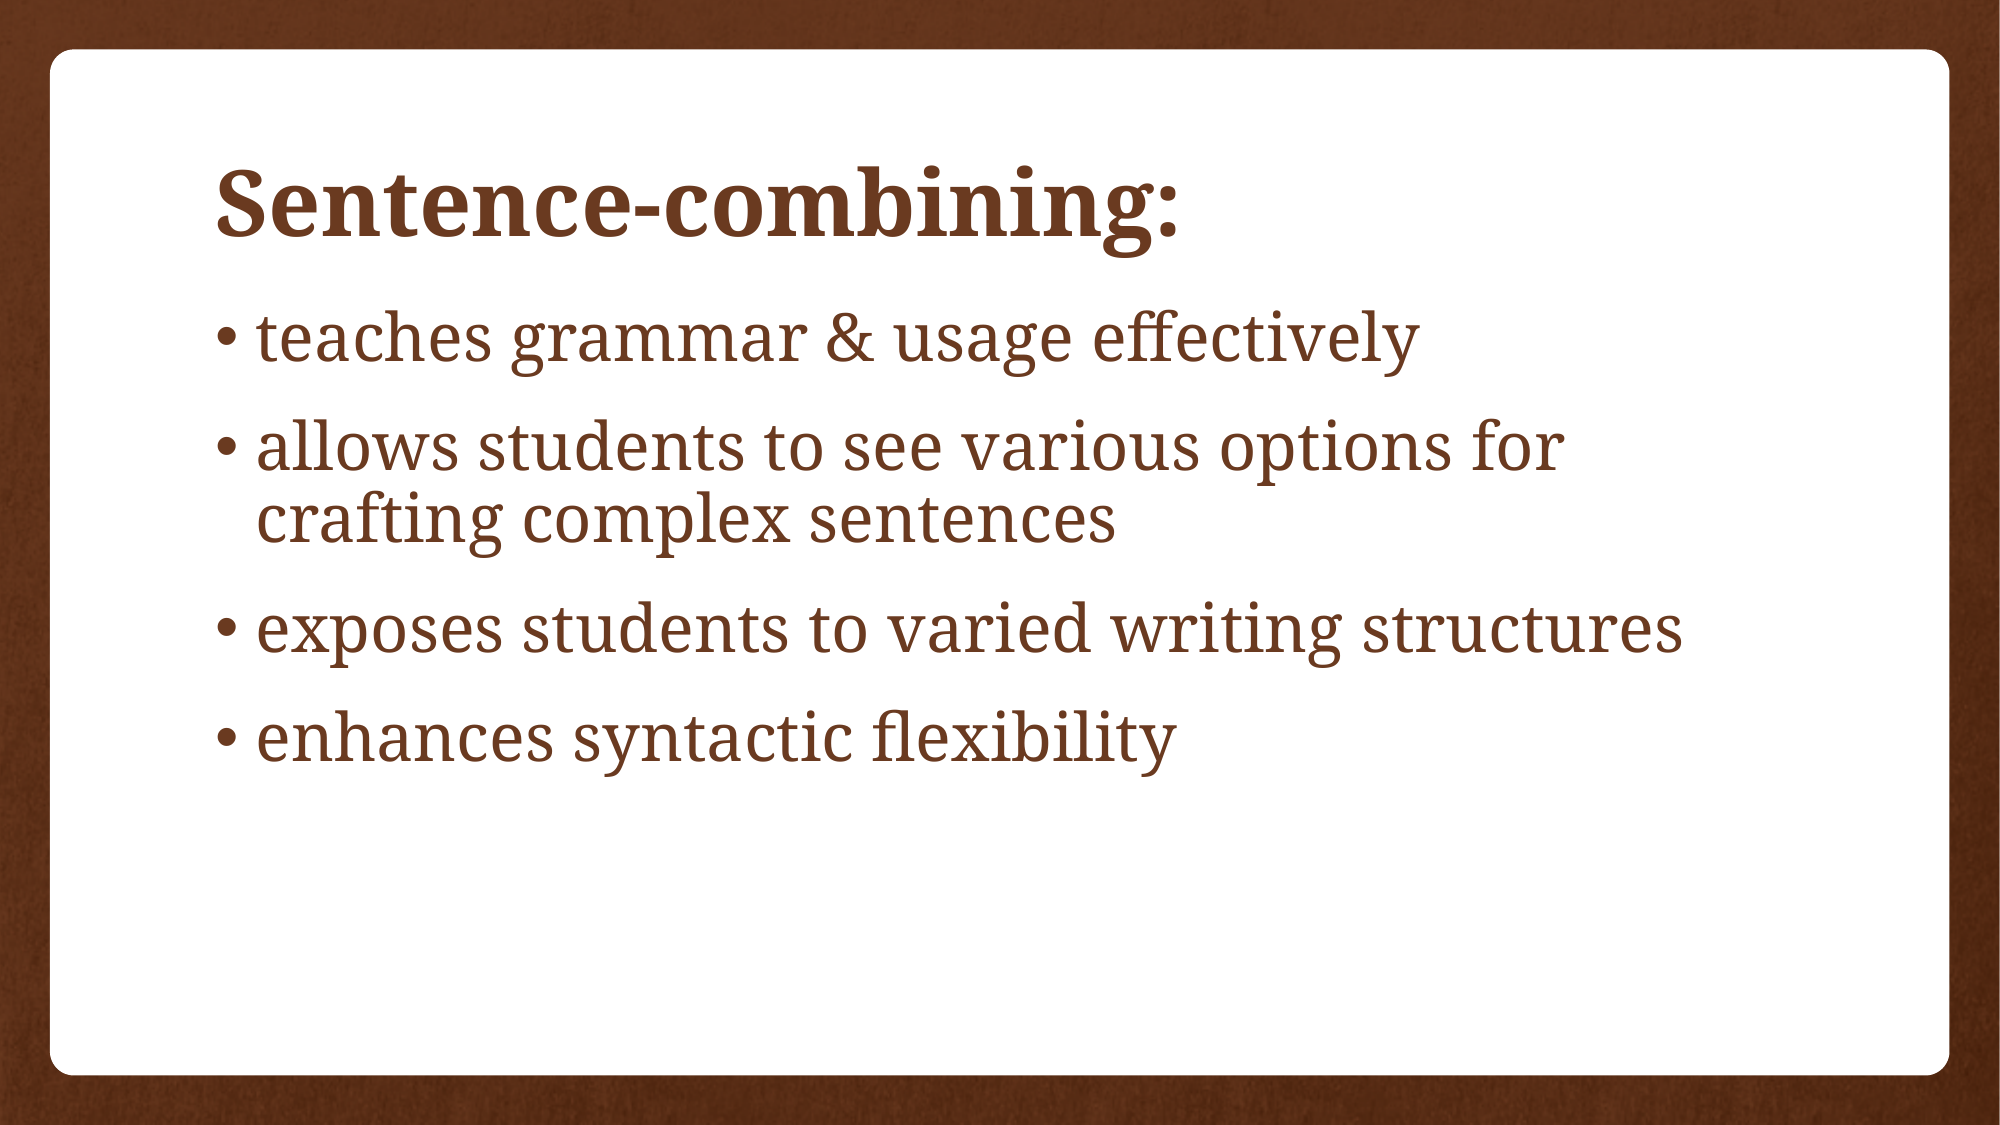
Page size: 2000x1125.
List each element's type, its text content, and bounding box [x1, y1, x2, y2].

title Sentence-combining: [199, 70, 1800, 263]
list teaches grammar & usage effectively allows students to see various options for crafting complex sentences exposes students to varied writing structures enhances syntactic flexibility [199, 295, 1800, 996]
